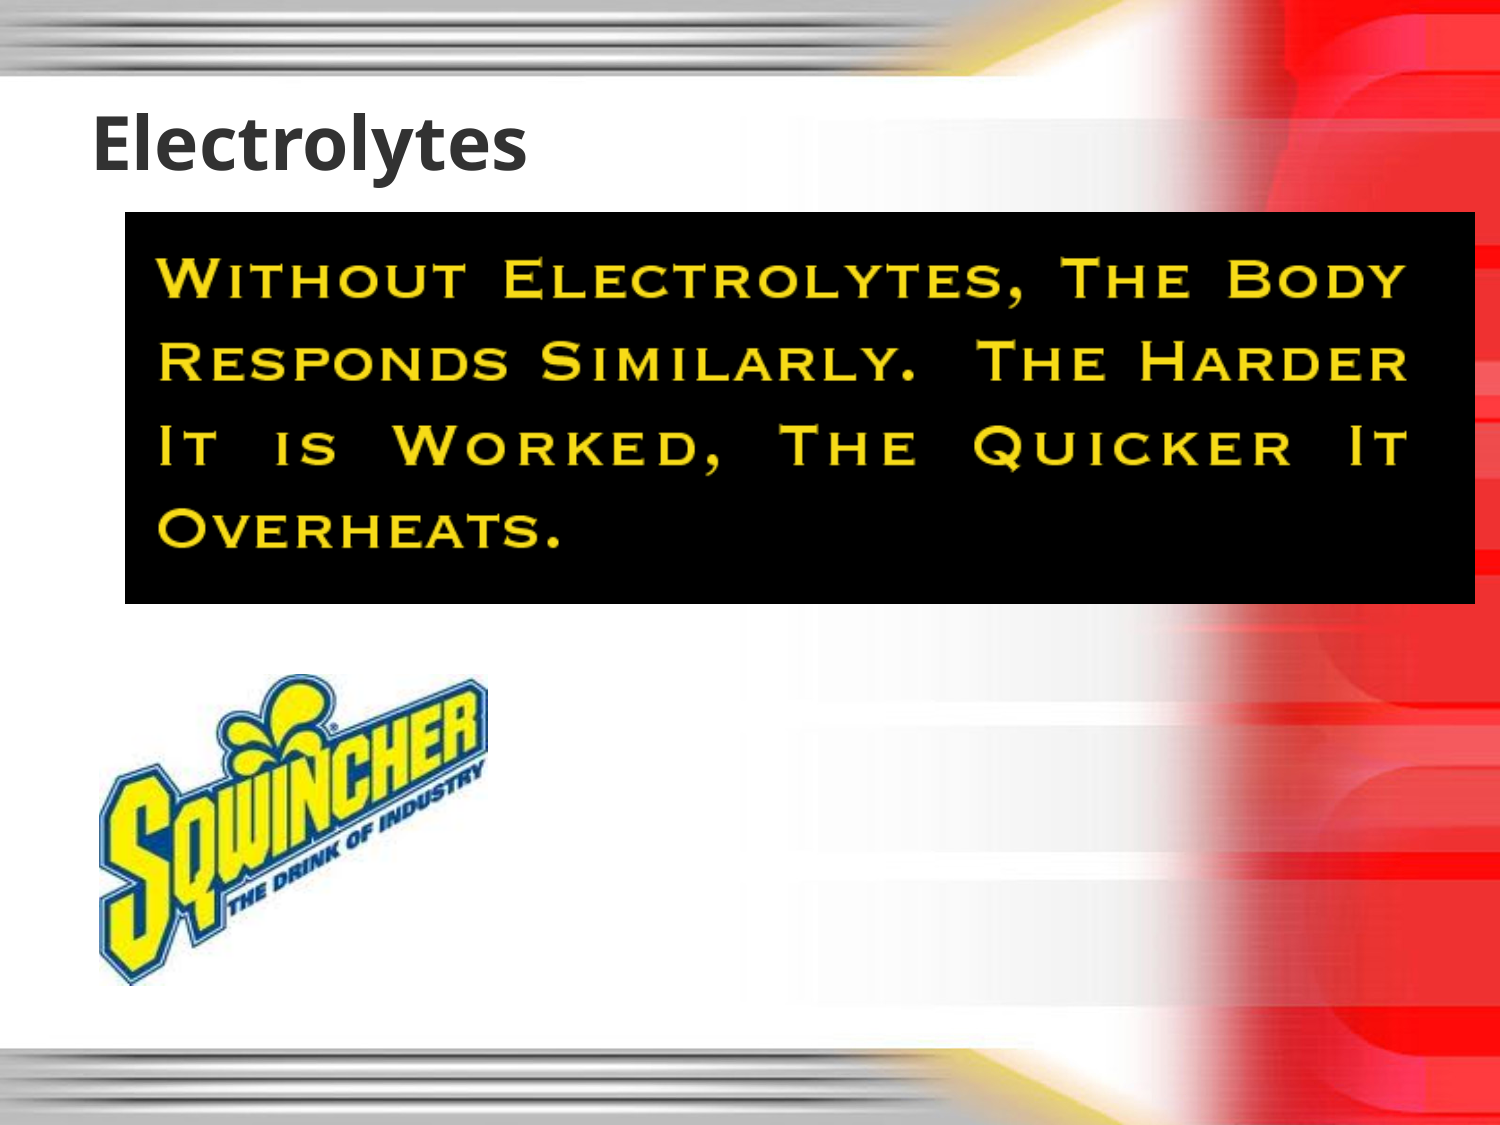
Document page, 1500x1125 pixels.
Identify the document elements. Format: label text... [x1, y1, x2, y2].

picture [0, 0, 1500, 1125]
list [124, 212, 1476, 604]
title Electrolytes [75, 87, 1425, 233]
